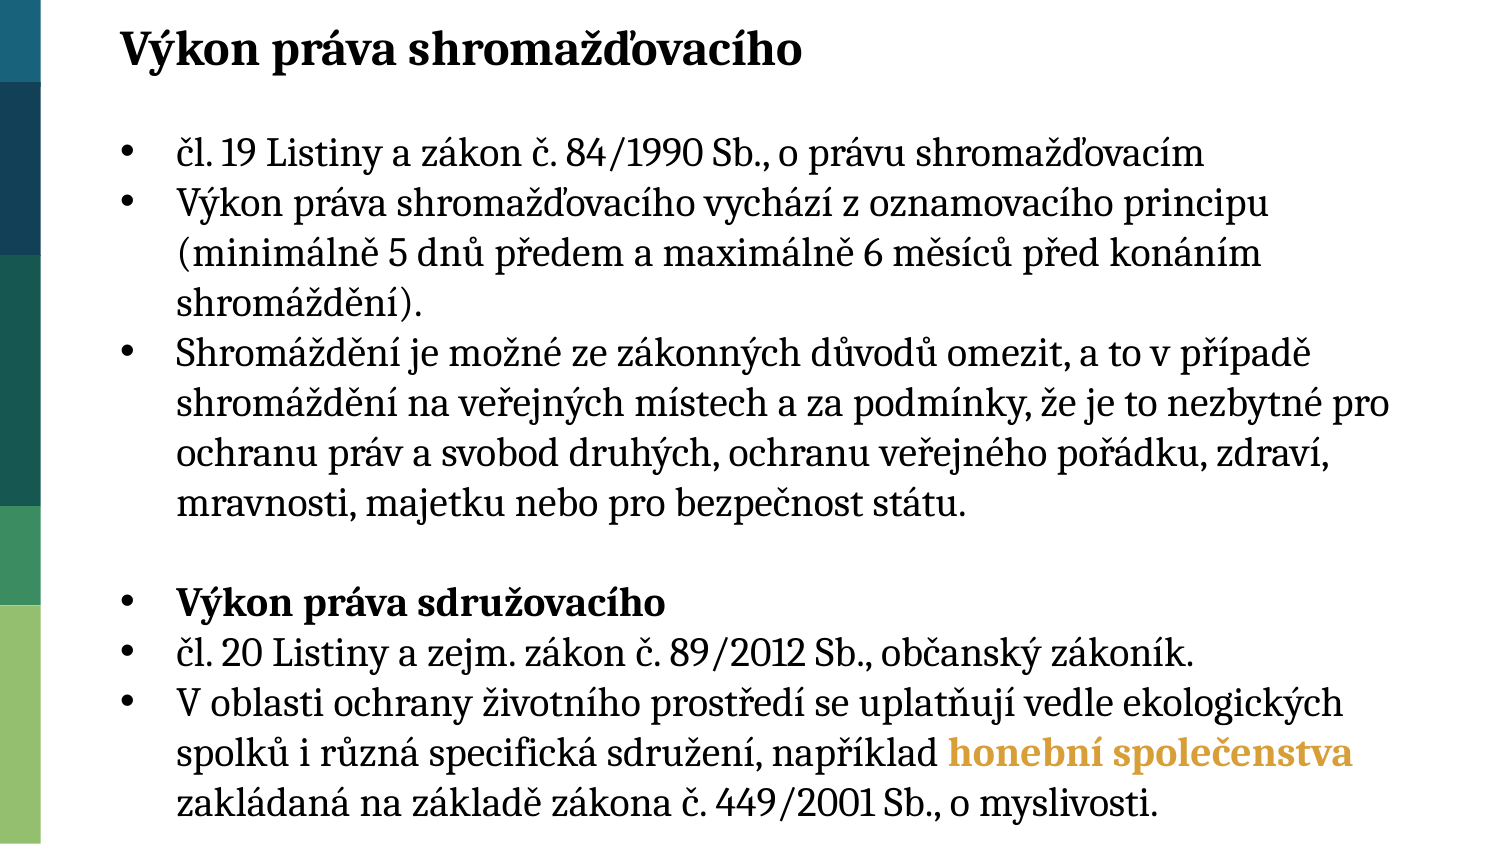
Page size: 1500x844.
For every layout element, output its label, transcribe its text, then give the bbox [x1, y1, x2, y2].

text_box Výkon práva shromažďovacího čl. 19 Listiny a zákon č. 84/1990 Sb., o právu shromažďovacím Výkon práva shromažďovacího vychází z oznamovacího principu (minimálně 5 dnů předem a maximálně 6 měsíců před konáním shromáždění). Shromáždění je možné ze zákonných důvodů omezit, a to v případě shromáždění na veřejných místech a za podmínky, že je to nezbytné pro ochranu práv a svobod druhých, ochranu veřejného pořádku, zdraví, mravnosti, majetku nebo pro bezpečnost státu. Výkon práva sdružovacího čl. 20 Listiny a zejm. zákon č. 89/2012 Sb., občanský zákoník. V oblasti ochrany životního prostředí se uplatňují vedle ekologických spolků i různá specifická sdružení, například honební společenstva zakládaná na základě zákona č. 449/2001 Sb., o myslivosti. [105, 0, 1457, 110]
text_box [106, 142, 1457, 844]
